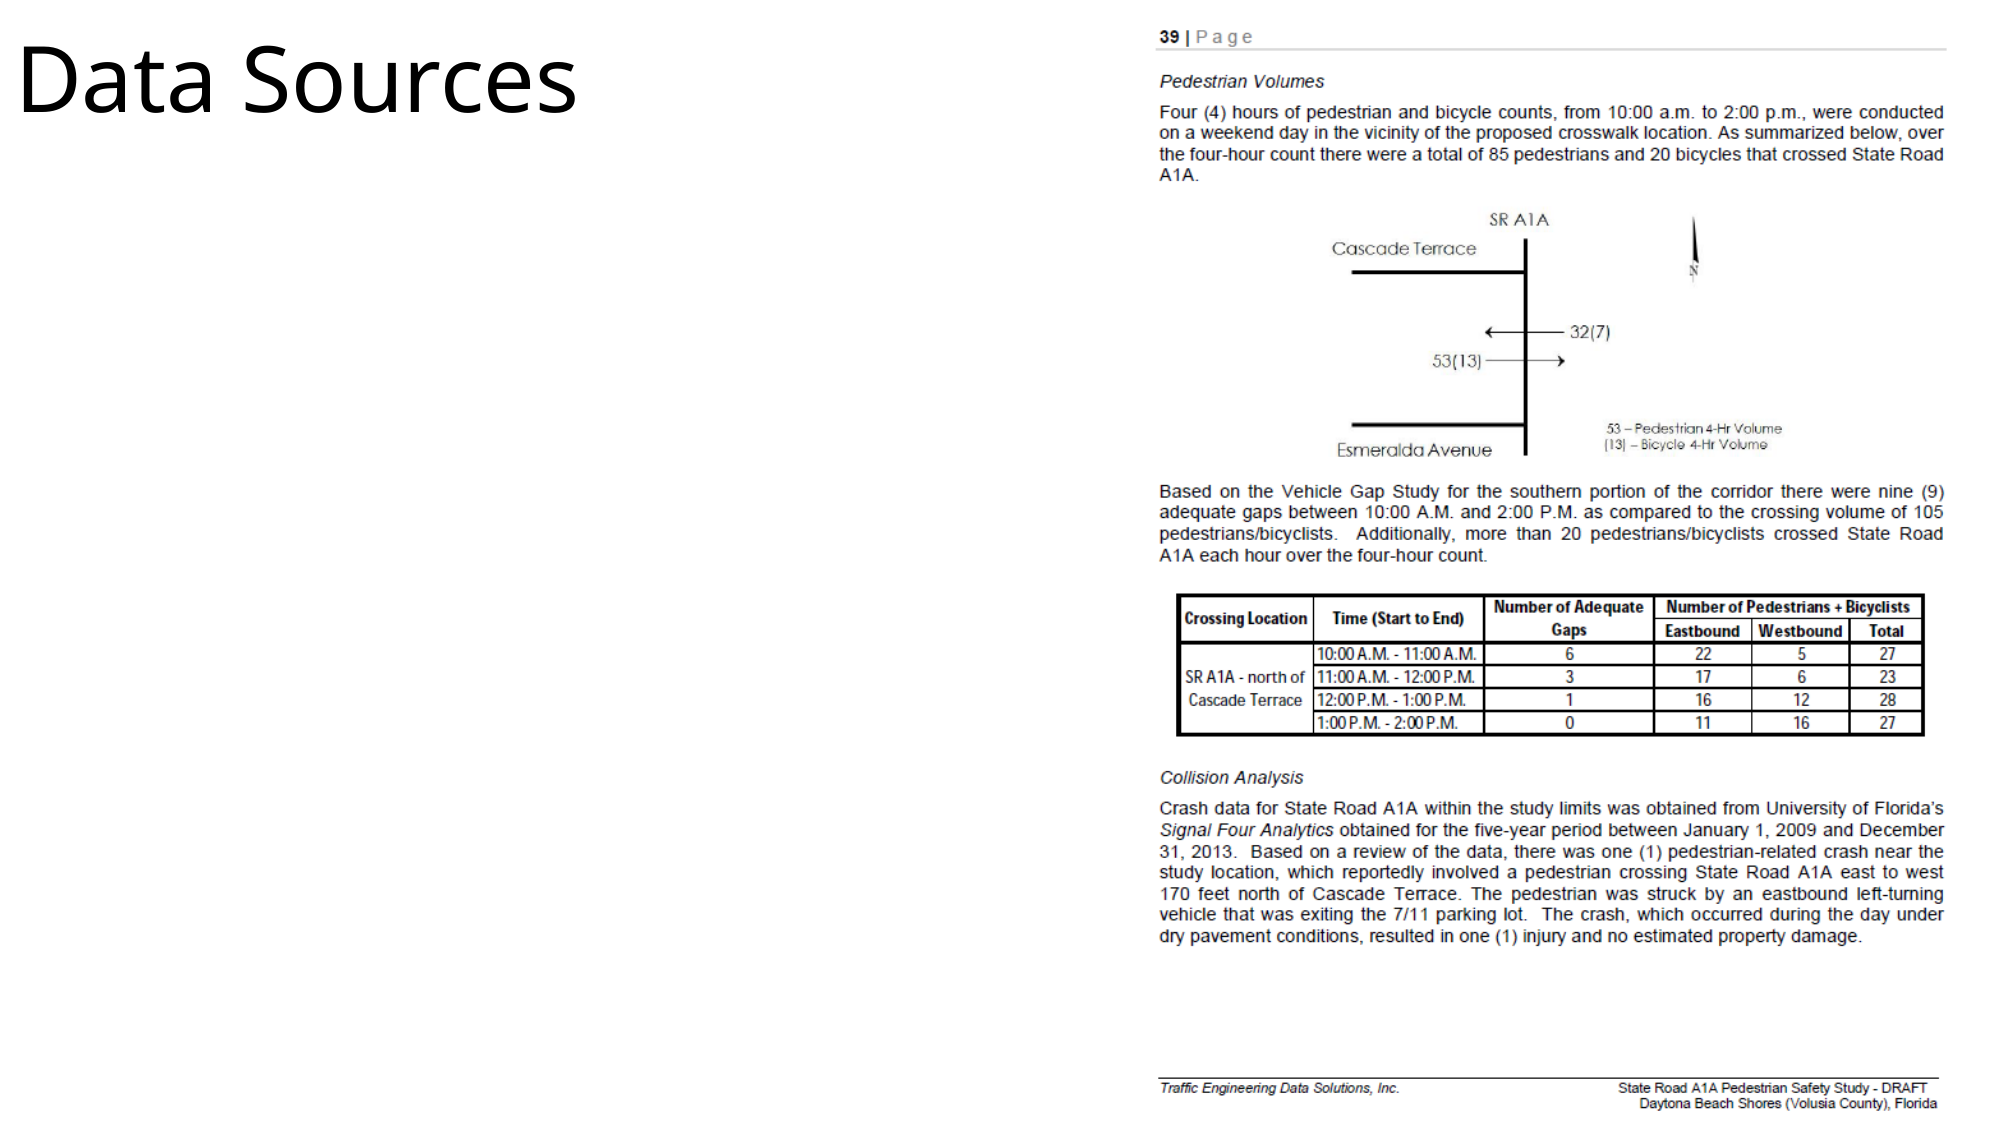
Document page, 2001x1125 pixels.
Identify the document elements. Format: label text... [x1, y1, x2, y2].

title Data Sources [0, 0, 1725, 167]
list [1152, 24, 1957, 1116]
